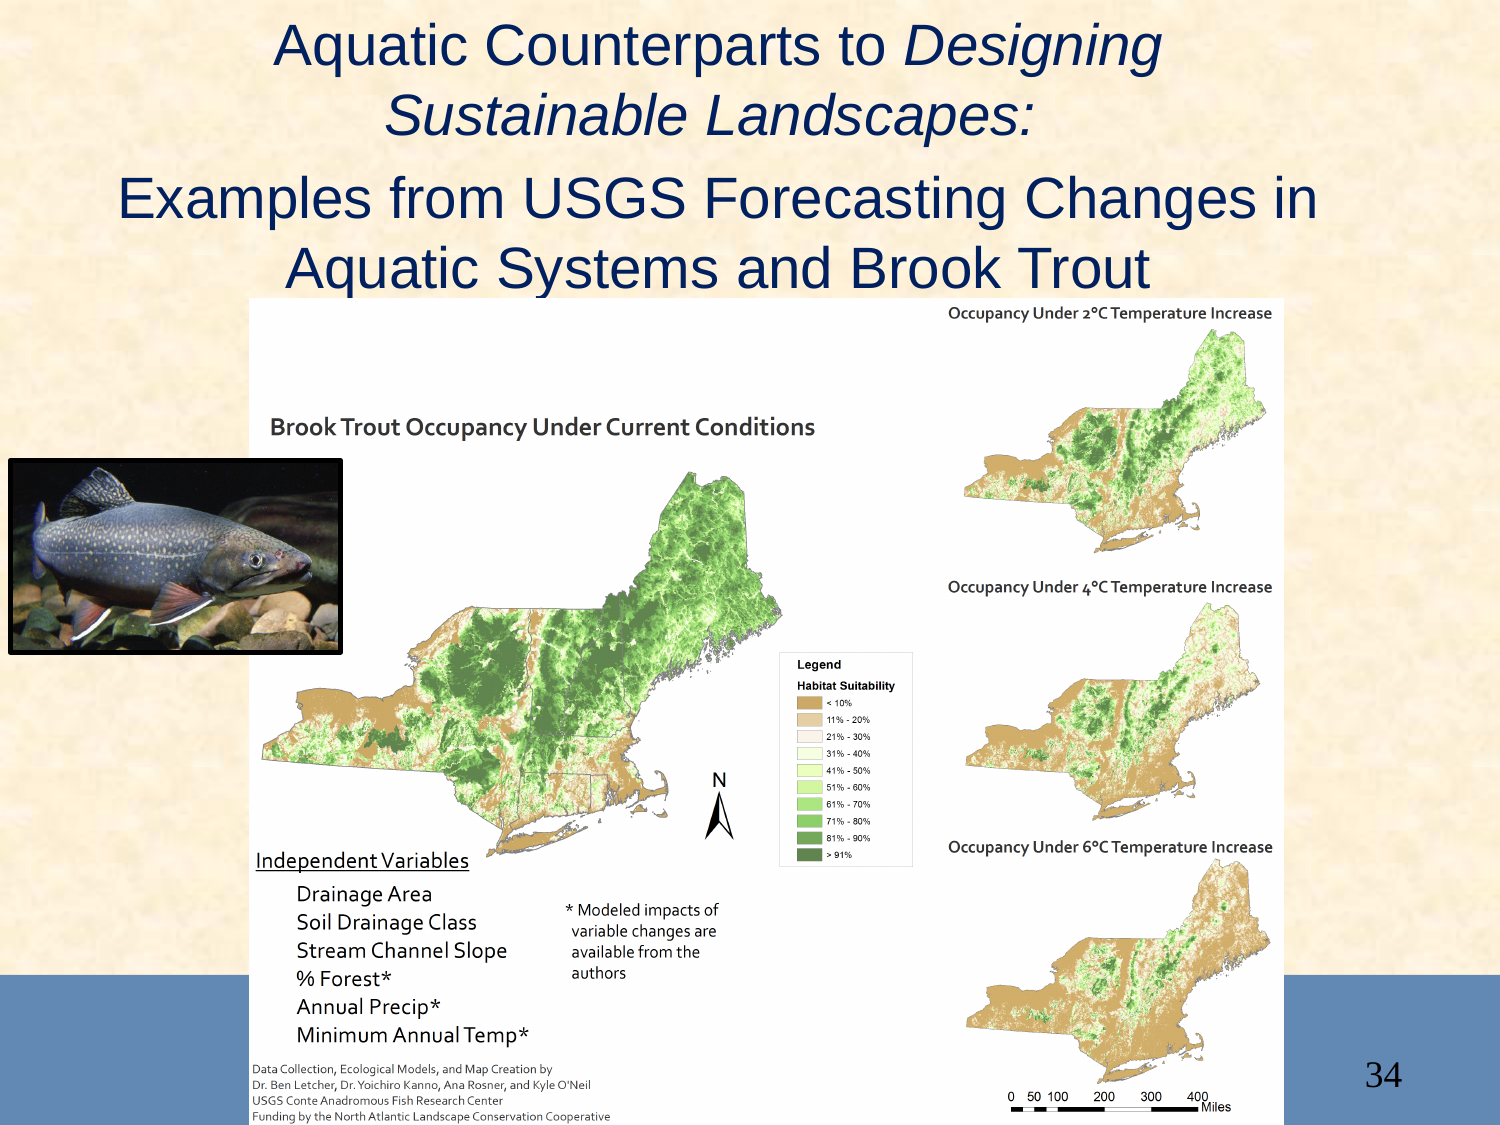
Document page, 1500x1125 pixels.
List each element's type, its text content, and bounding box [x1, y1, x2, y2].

slide_number 34 [1350, 1042, 1425, 1103]
text_box Aquatic Counterparts to Designing Sustainable Landscapes: Examples from USGS Forecasting Changes in Aquatic Systems and Brook Trout [99, 0, 1338, 188]
picture [0, 0, 1500, 1125]
